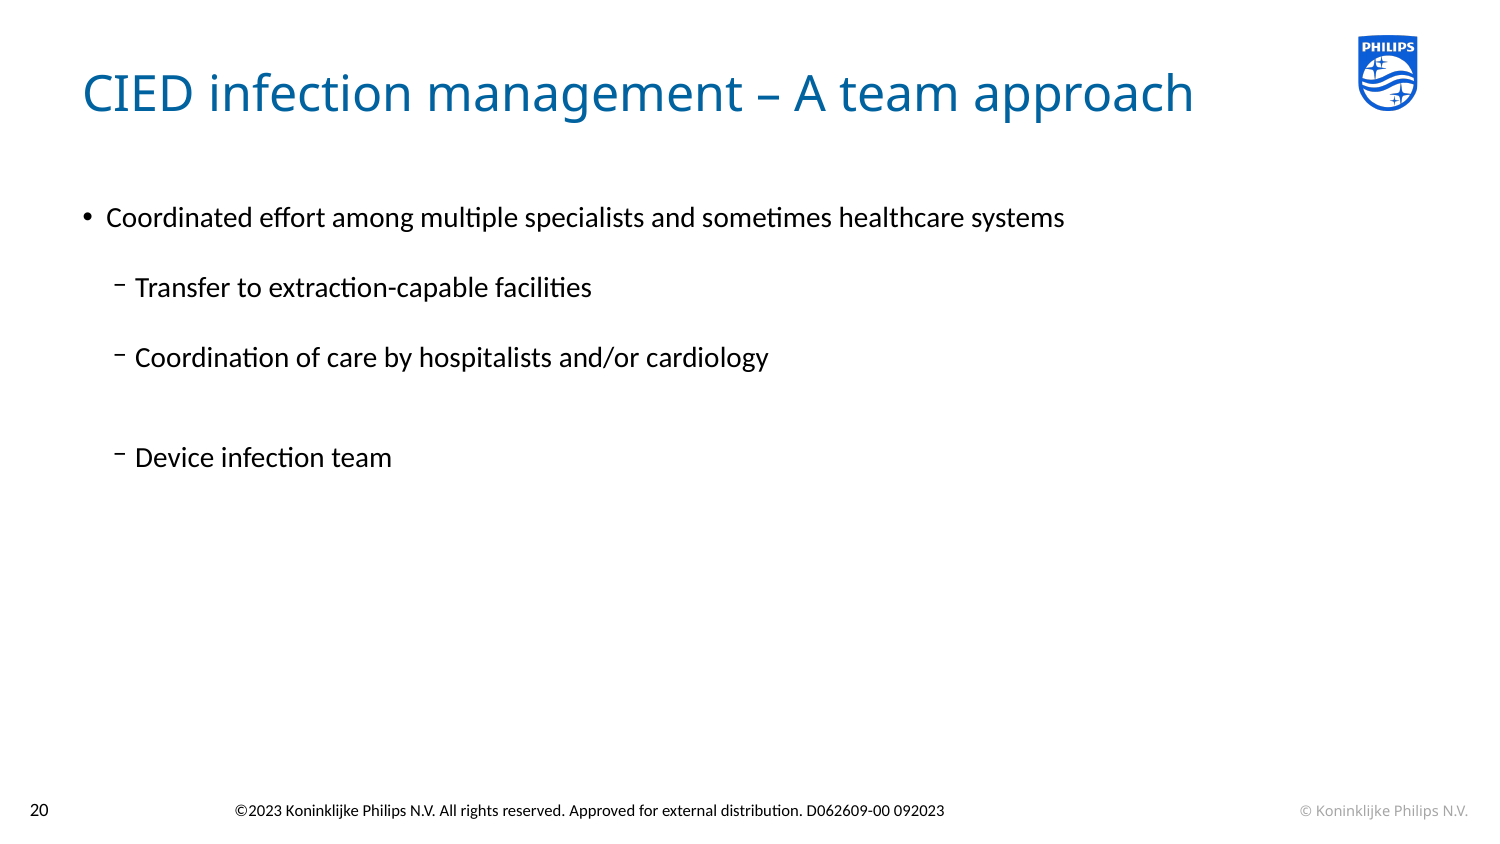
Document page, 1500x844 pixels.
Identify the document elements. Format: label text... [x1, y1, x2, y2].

title CIED infection management – A team approach [82, 61, 1317, 180]
list Coordinated effort among multiple specialists and sometimes healthcare systems Transfer to extraction-capable facilities Coordination of care by hospitalists and/or cardiology Device infection team [82, 198, 1417, 771]
slide_number 20 [29, 797, 63, 823]
